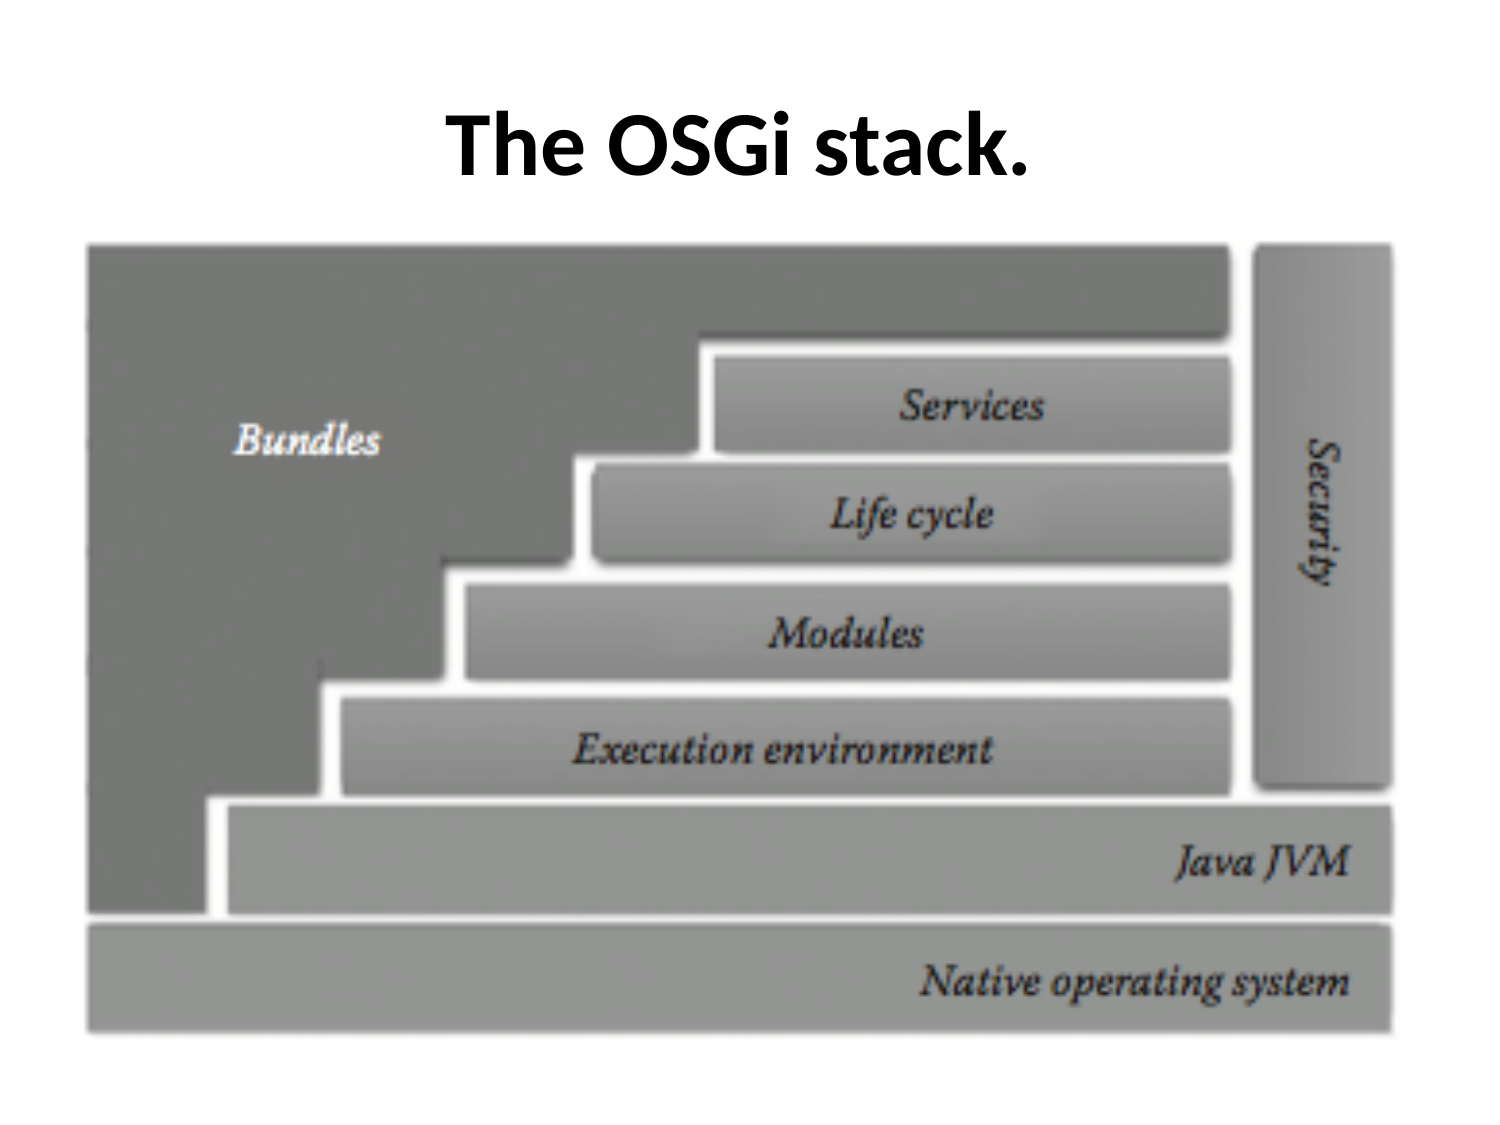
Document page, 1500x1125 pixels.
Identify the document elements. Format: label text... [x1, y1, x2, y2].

title The OSGi stack. [75, 45, 1425, 233]
picture [74, 232, 1419, 1048]
